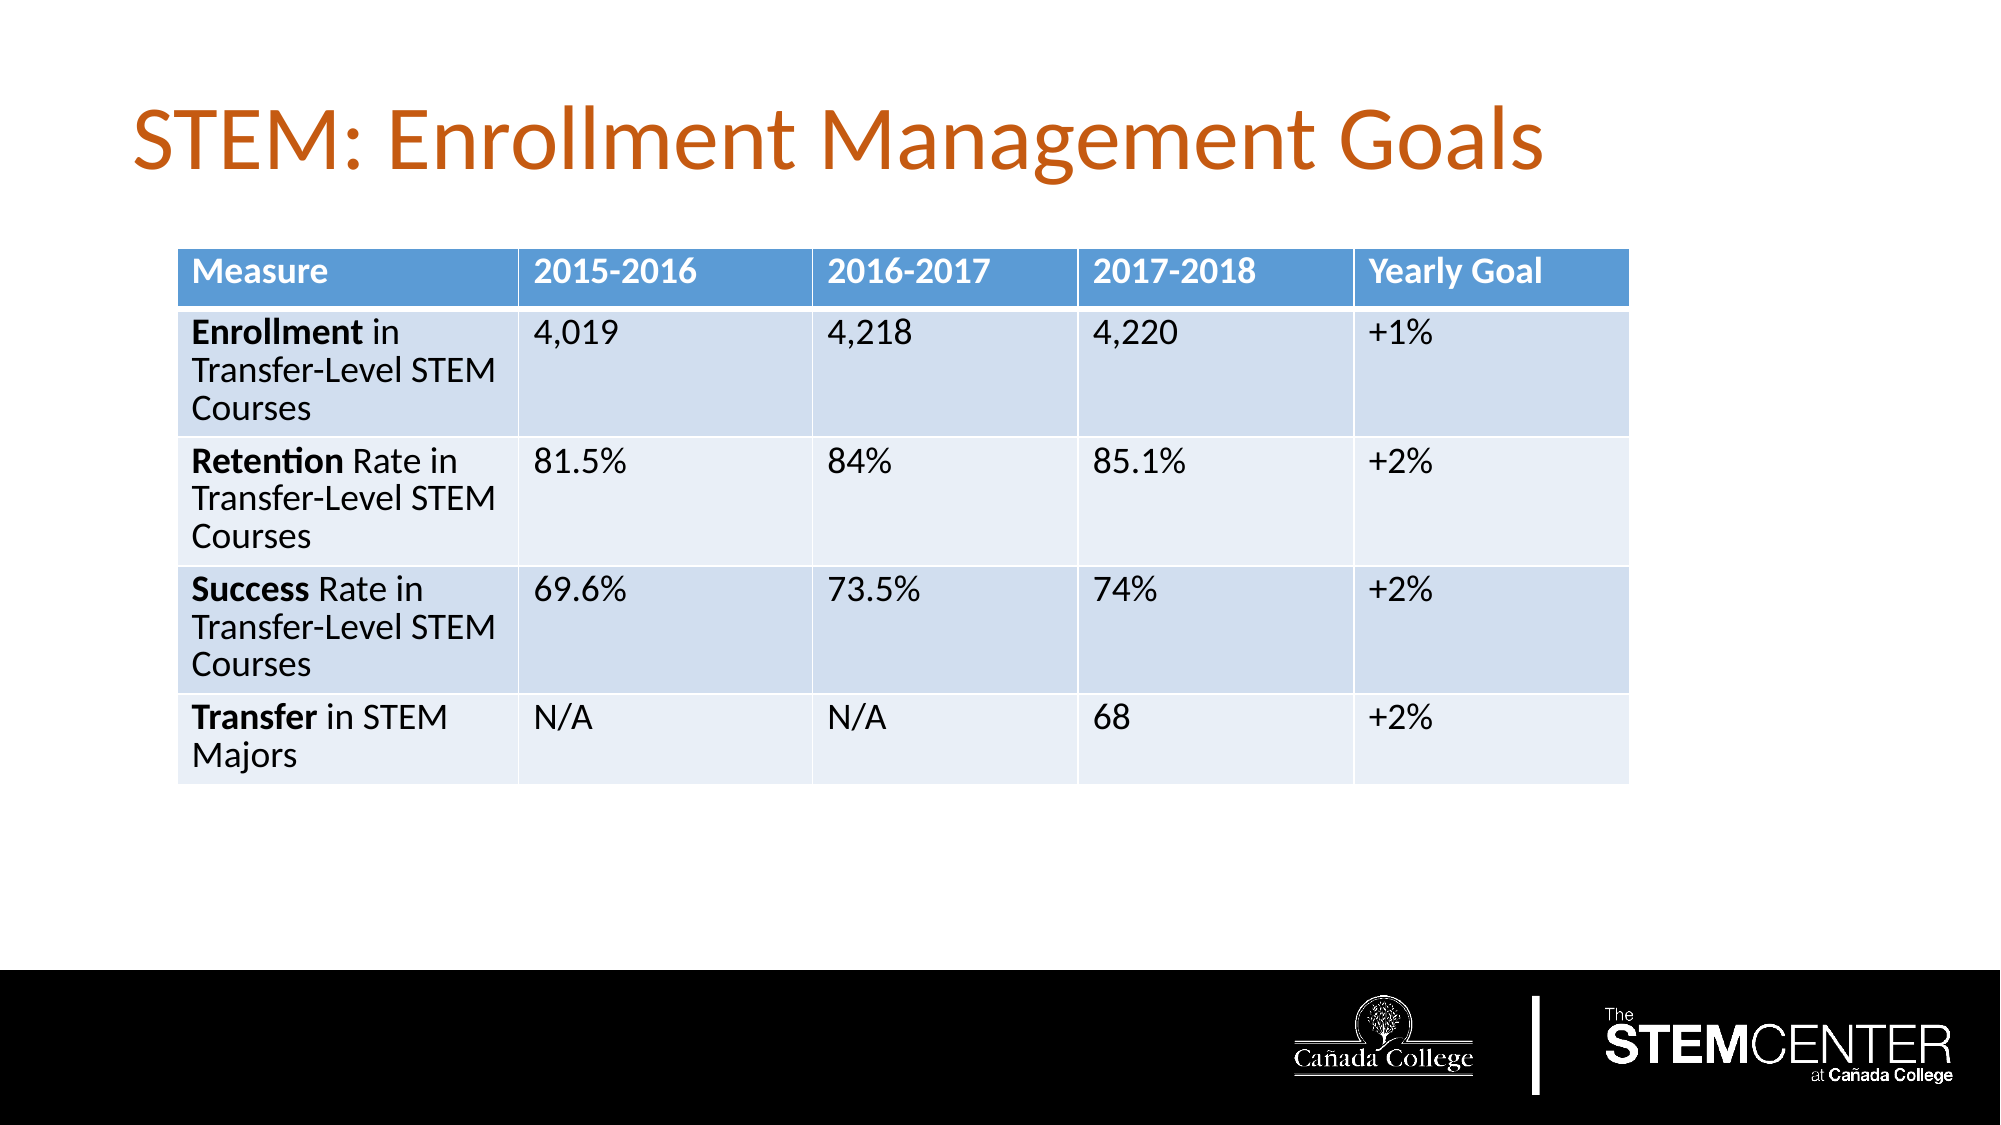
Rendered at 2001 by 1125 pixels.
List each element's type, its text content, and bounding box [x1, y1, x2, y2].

table_cell 74% [1079, 567, 1353, 693]
table_cell Transfer in STEM Majors [178, 695, 518, 784]
table_cell 81.5% [519, 438, 812, 565]
table_cell +1% [1355, 312, 1629, 436]
table_header Yearly Goal [1355, 249, 1629, 306]
table_header Measure [178, 249, 518, 306]
table_cell 4,218 [813, 312, 1077, 436]
table_cell 68 [1079, 695, 1353, 784]
table_cell 4,019 [519, 312, 812, 436]
table_cell N/A [813, 695, 1077, 784]
title STEM: Enrollment Management Goals [117, 30, 1843, 249]
table_cell N/A [519, 695, 812, 784]
table_cell 84% [813, 438, 1077, 565]
table_cell Enrollment in Transfer-Level STEM Courses [178, 312, 518, 436]
table_cell Success Rate in Transfer-Level STEM Courses [178, 567, 518, 693]
table_cell +2% [1355, 695, 1629, 784]
table_cell +2% [1355, 567, 1629, 693]
table_header 2017-2018 [1079, 249, 1353, 306]
table_cell 85.1% [1079, 438, 1353, 565]
table_cell 73.5% [813, 567, 1077, 693]
table_header 2015-2016 [519, 249, 812, 306]
table_cell 69.6% [519, 567, 812, 693]
picture [1294, 995, 1473, 1076]
picture [1599, 1003, 1957, 1088]
text_box [0, 969, 2000, 1125]
table_cell +2% [1355, 438, 1629, 565]
table_cell Retention Rate in Transfer-Level STEM Courses [178, 438, 518, 565]
table_cell 4,220 [1079, 312, 1353, 436]
text_box [1531, 995, 1541, 1096]
table_header 2016-2017 [813, 249, 1077, 306]
